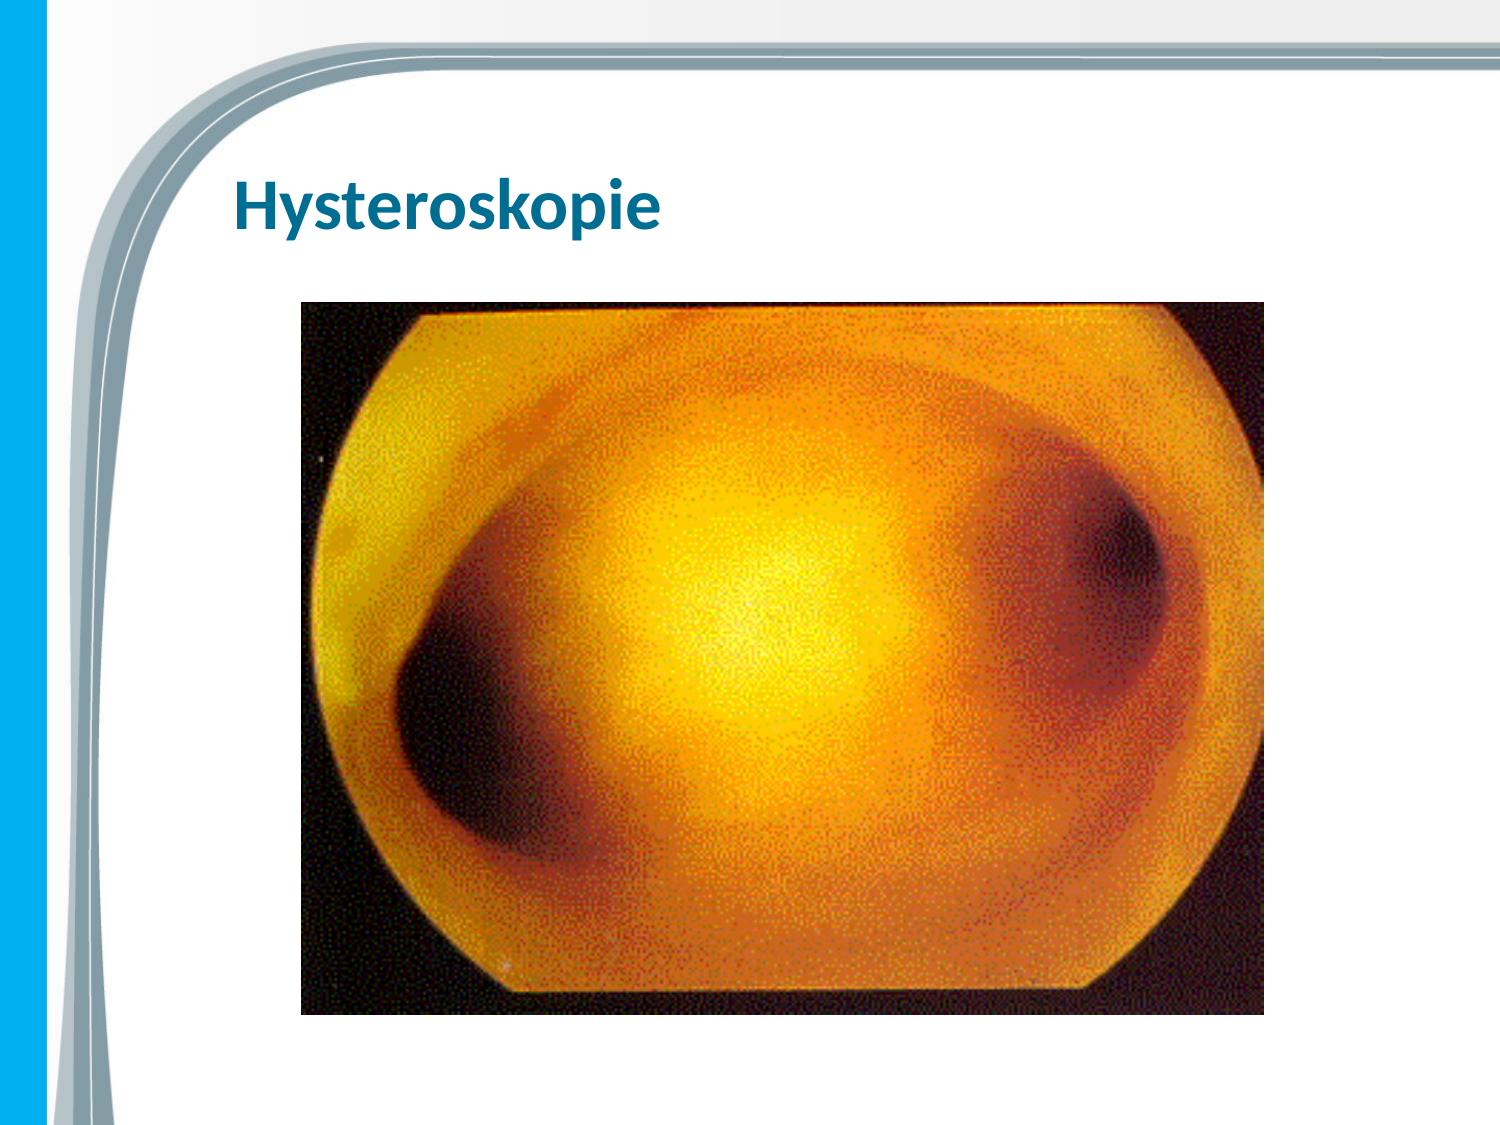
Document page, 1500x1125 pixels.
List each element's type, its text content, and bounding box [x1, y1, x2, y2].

picture [47, 0, 1500, 1125]
title Hysteroskopie [218, 148, 1425, 252]
